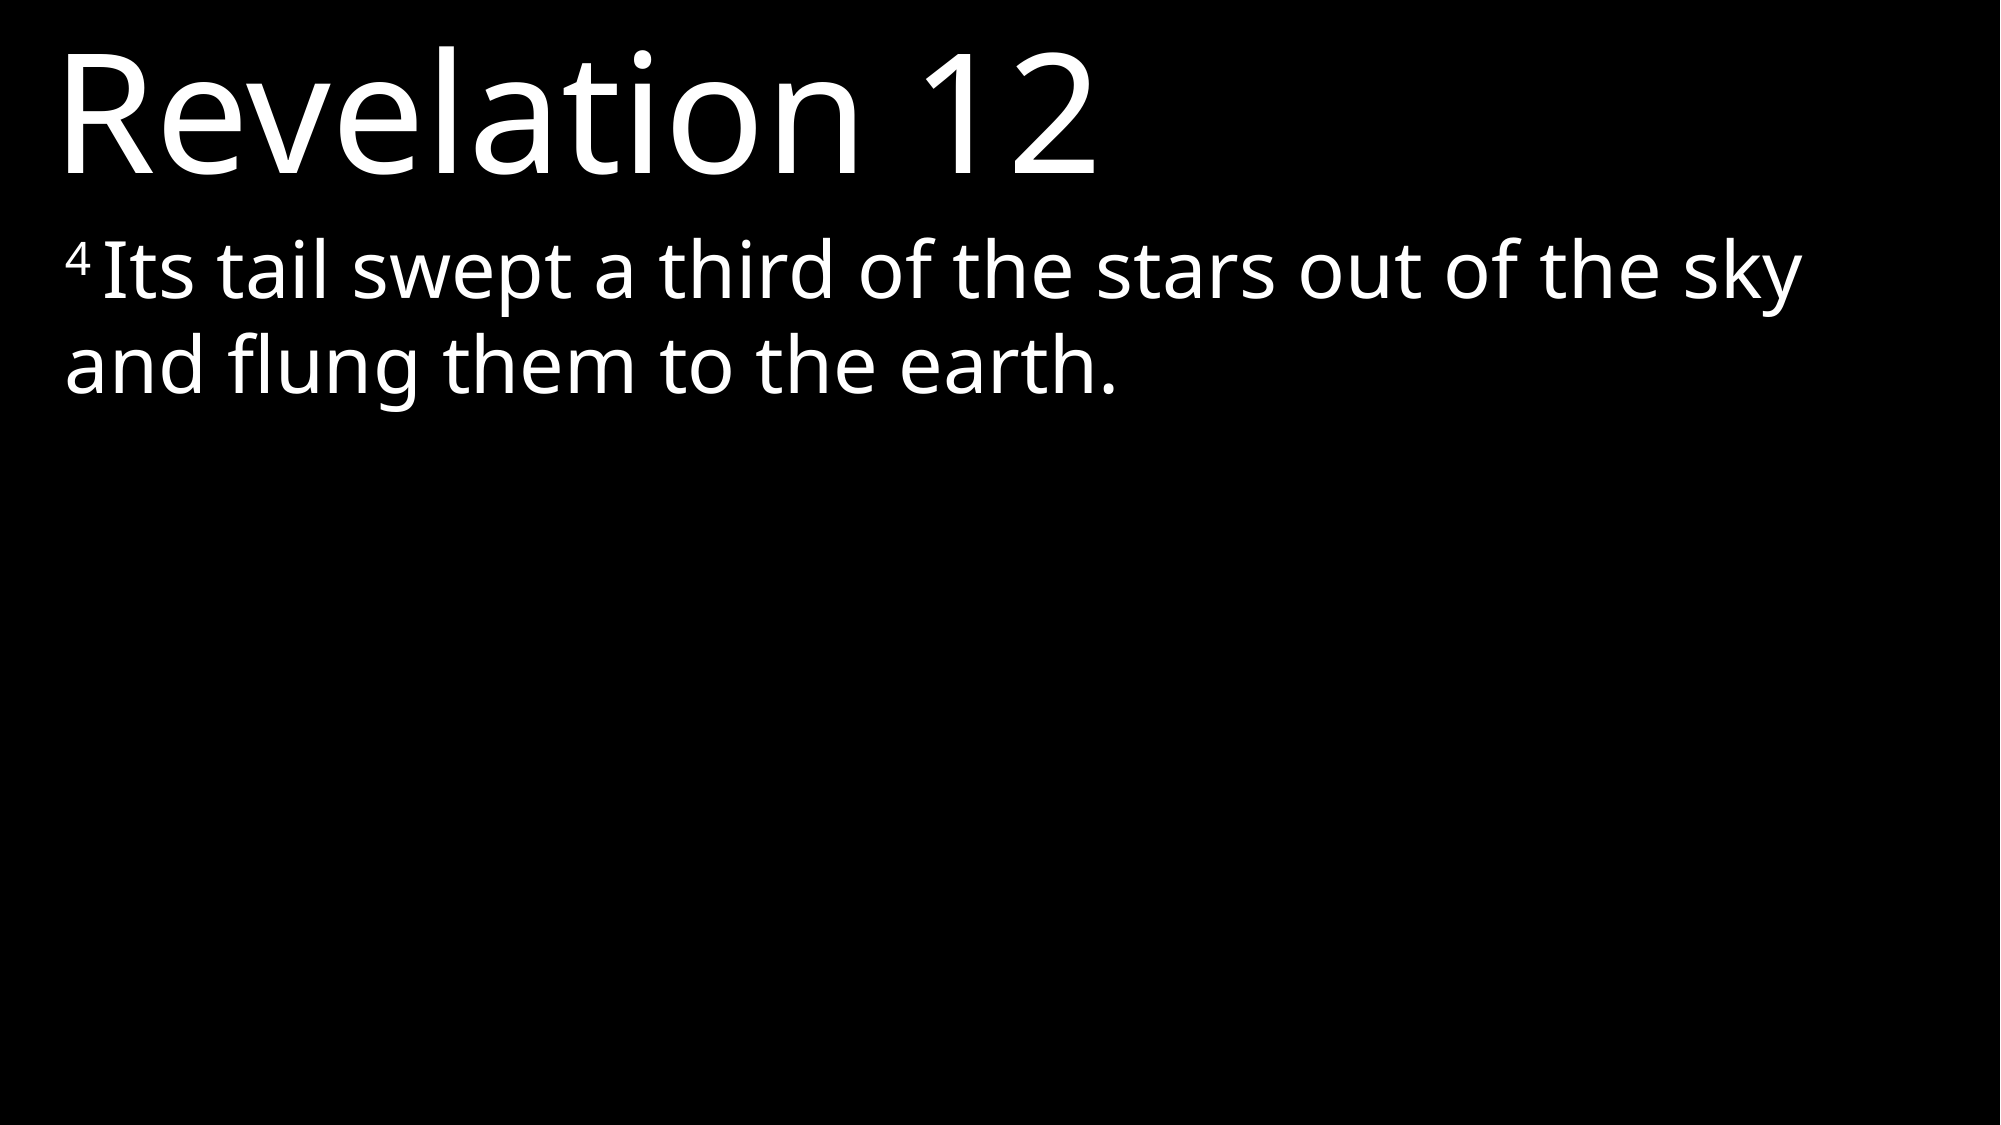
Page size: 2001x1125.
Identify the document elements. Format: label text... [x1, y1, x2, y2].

text_box 4 Its tail swept a third of the stars out of the sky and flung them to the earth. [49, 212, 1943, 418]
text_box Revelation 12 [37, 0, 1838, 215]
